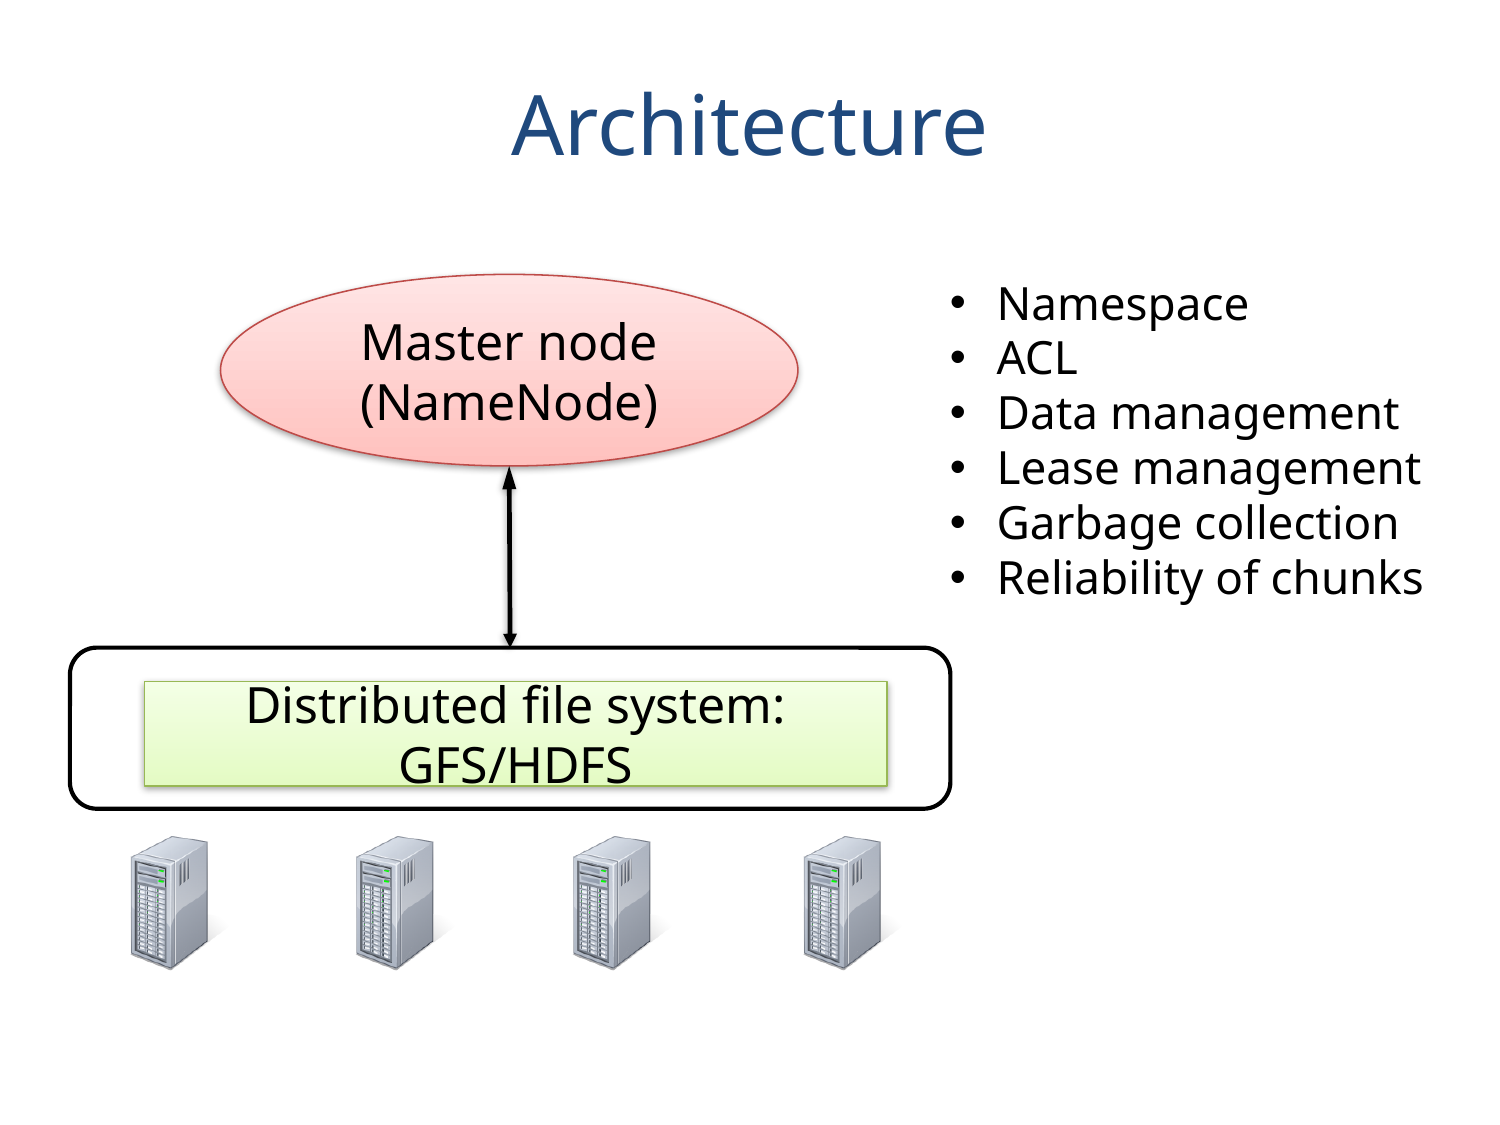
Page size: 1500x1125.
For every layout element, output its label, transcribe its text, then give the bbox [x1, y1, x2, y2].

text_box Namespace ACL Data management Lease management Garbage collection Reliability of chunks [934, 266, 1455, 667]
text_box Master node (NameNode) [219, 273, 799, 467]
title Architecture [75, 28, 1425, 216]
text_box [67, 645, 953, 811]
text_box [116, 831, 911, 975]
